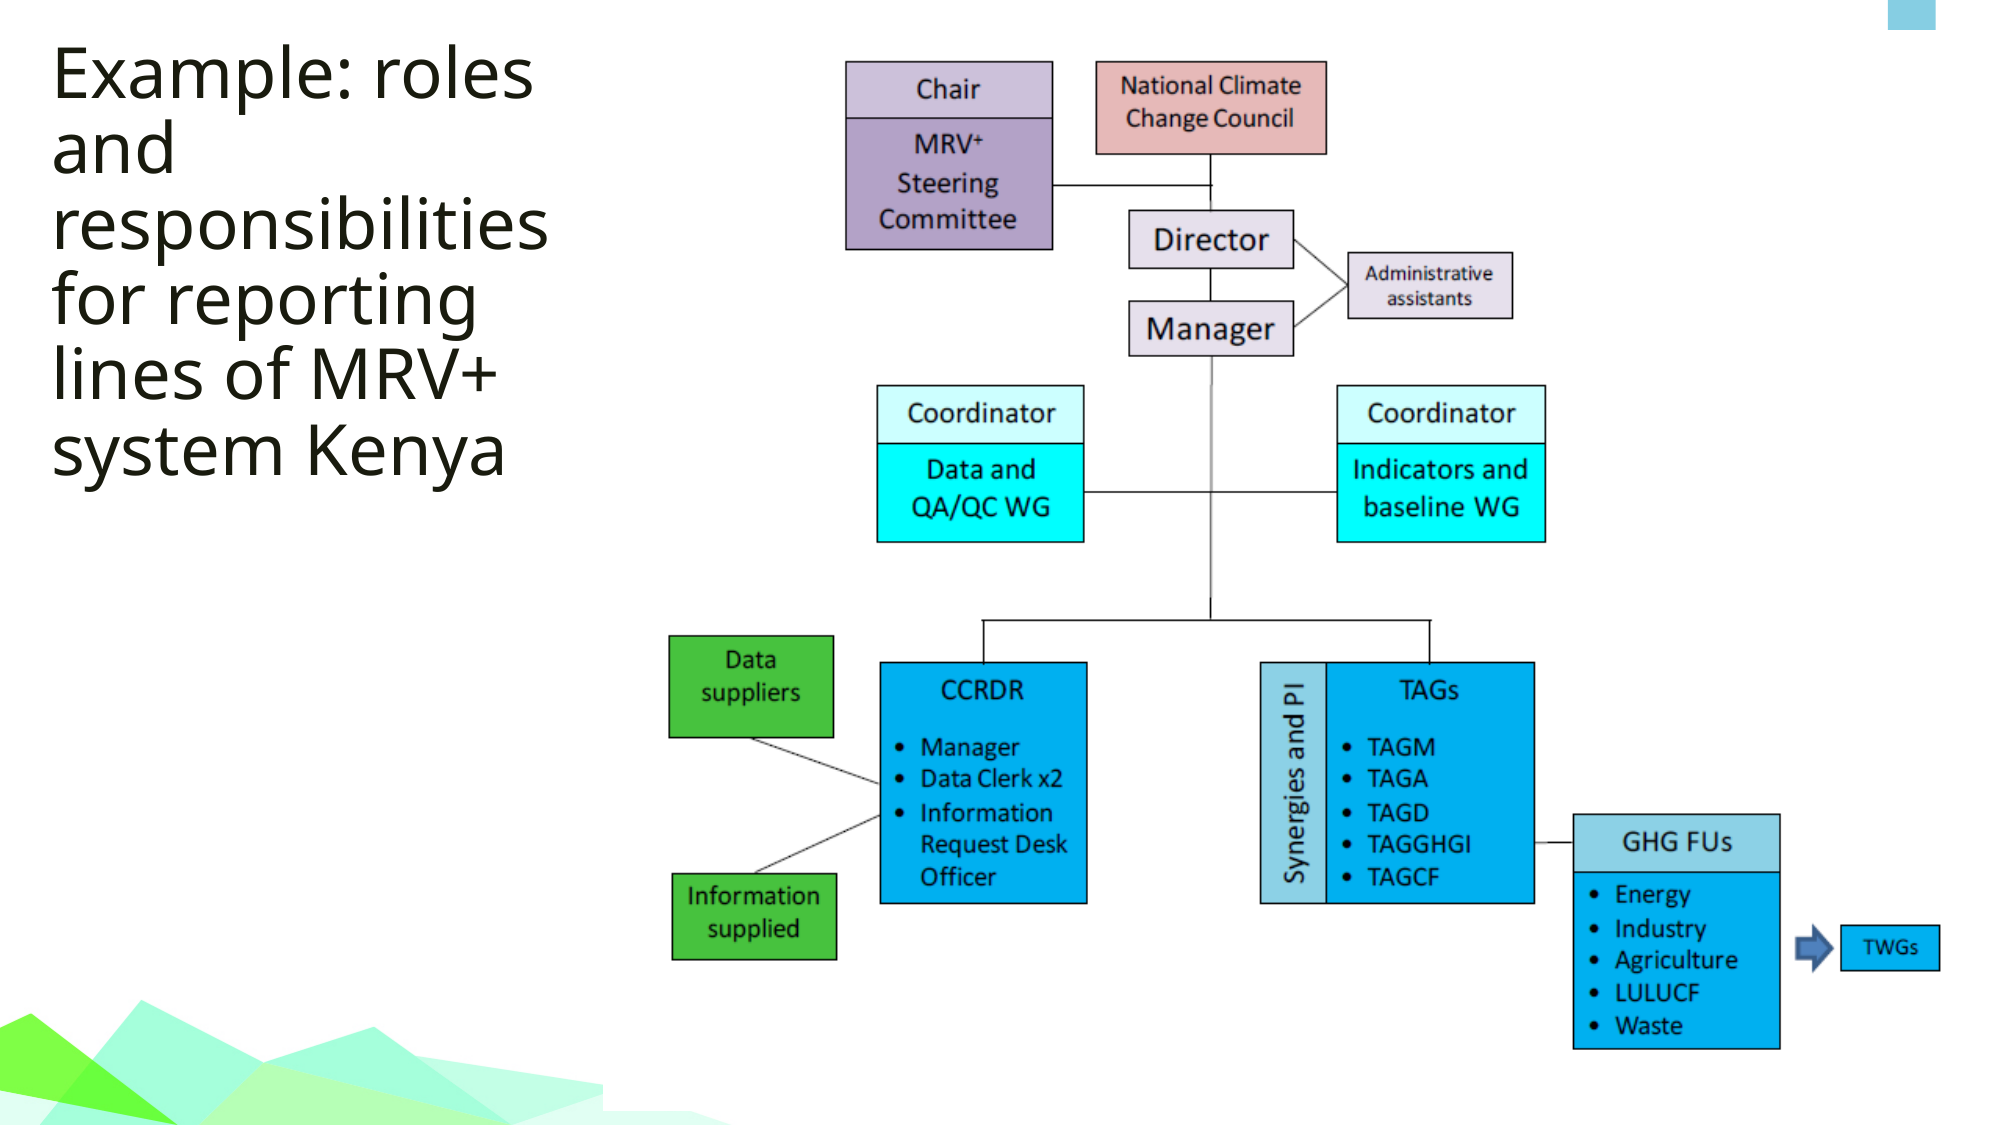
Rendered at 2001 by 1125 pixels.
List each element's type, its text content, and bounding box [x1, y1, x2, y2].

picture [0, 0, 2001, 1125]
title Example: roles and responsibilities for reporting lines of MRV+ system Kenya [36, 30, 603, 498]
